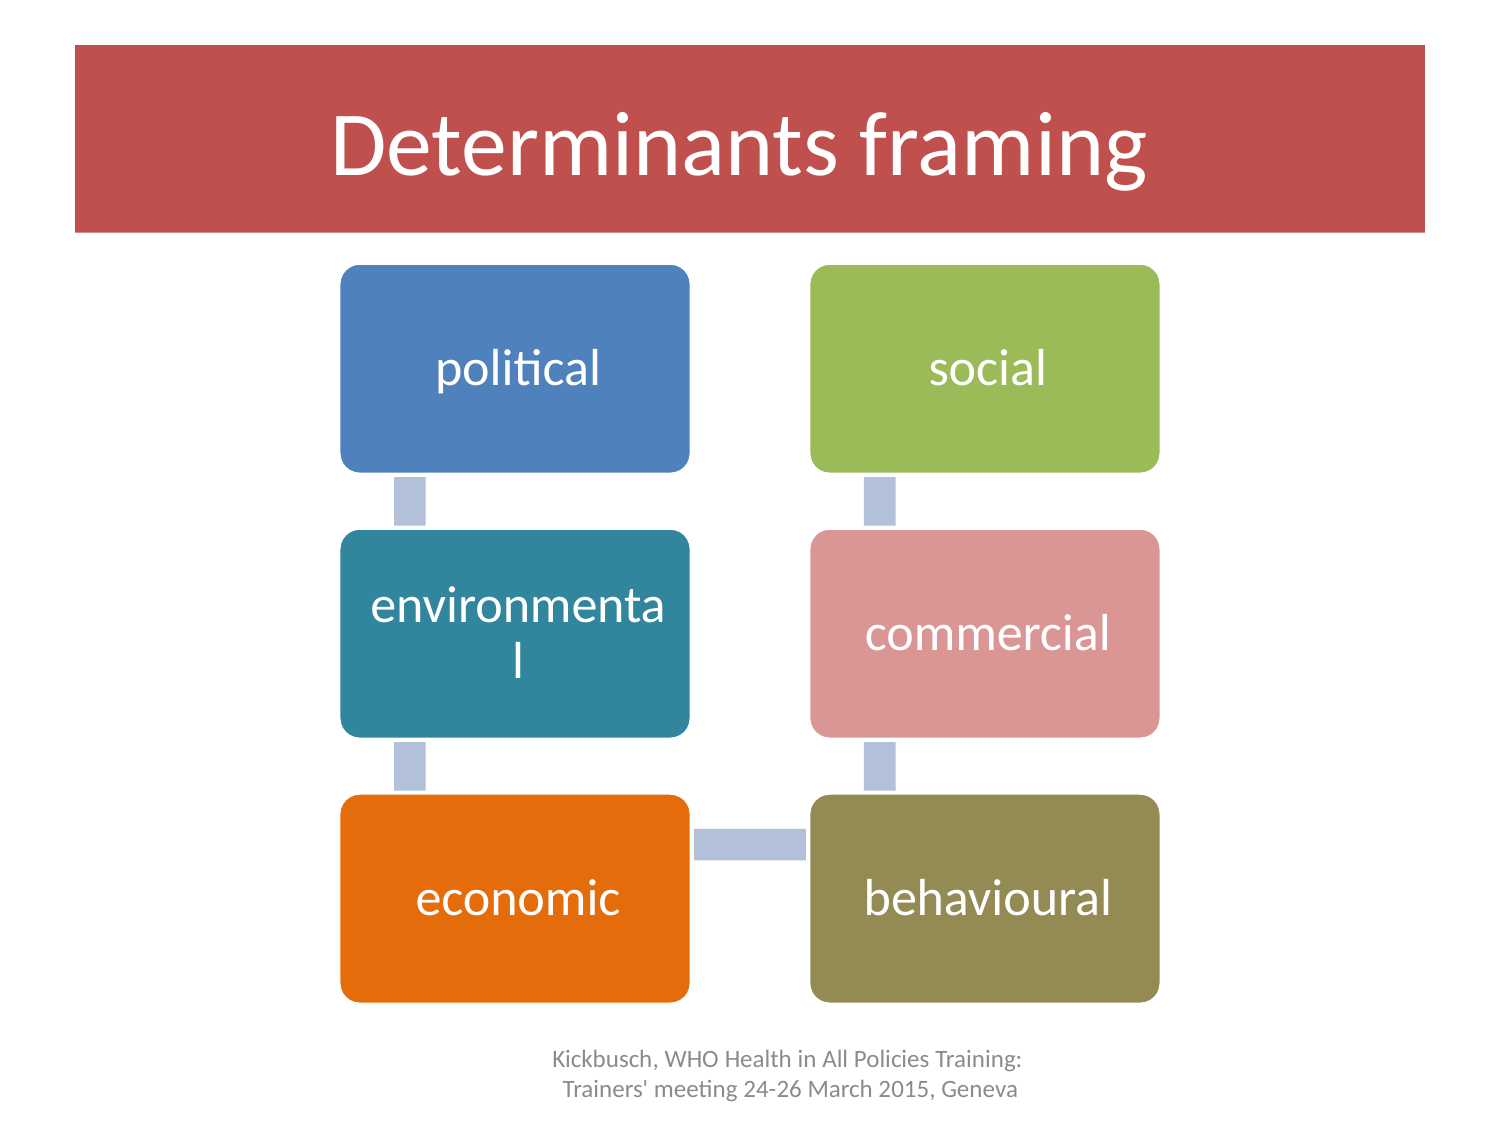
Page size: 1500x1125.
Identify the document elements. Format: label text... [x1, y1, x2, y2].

title Determinants framing [75, 45, 1425, 233]
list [74, 262, 1426, 1006]
footer Kickbusch, WHO Health in All Policies Training: Trainers' meeting 24-26 March 2015, Geneva [512, 1042, 1069, 1103]
